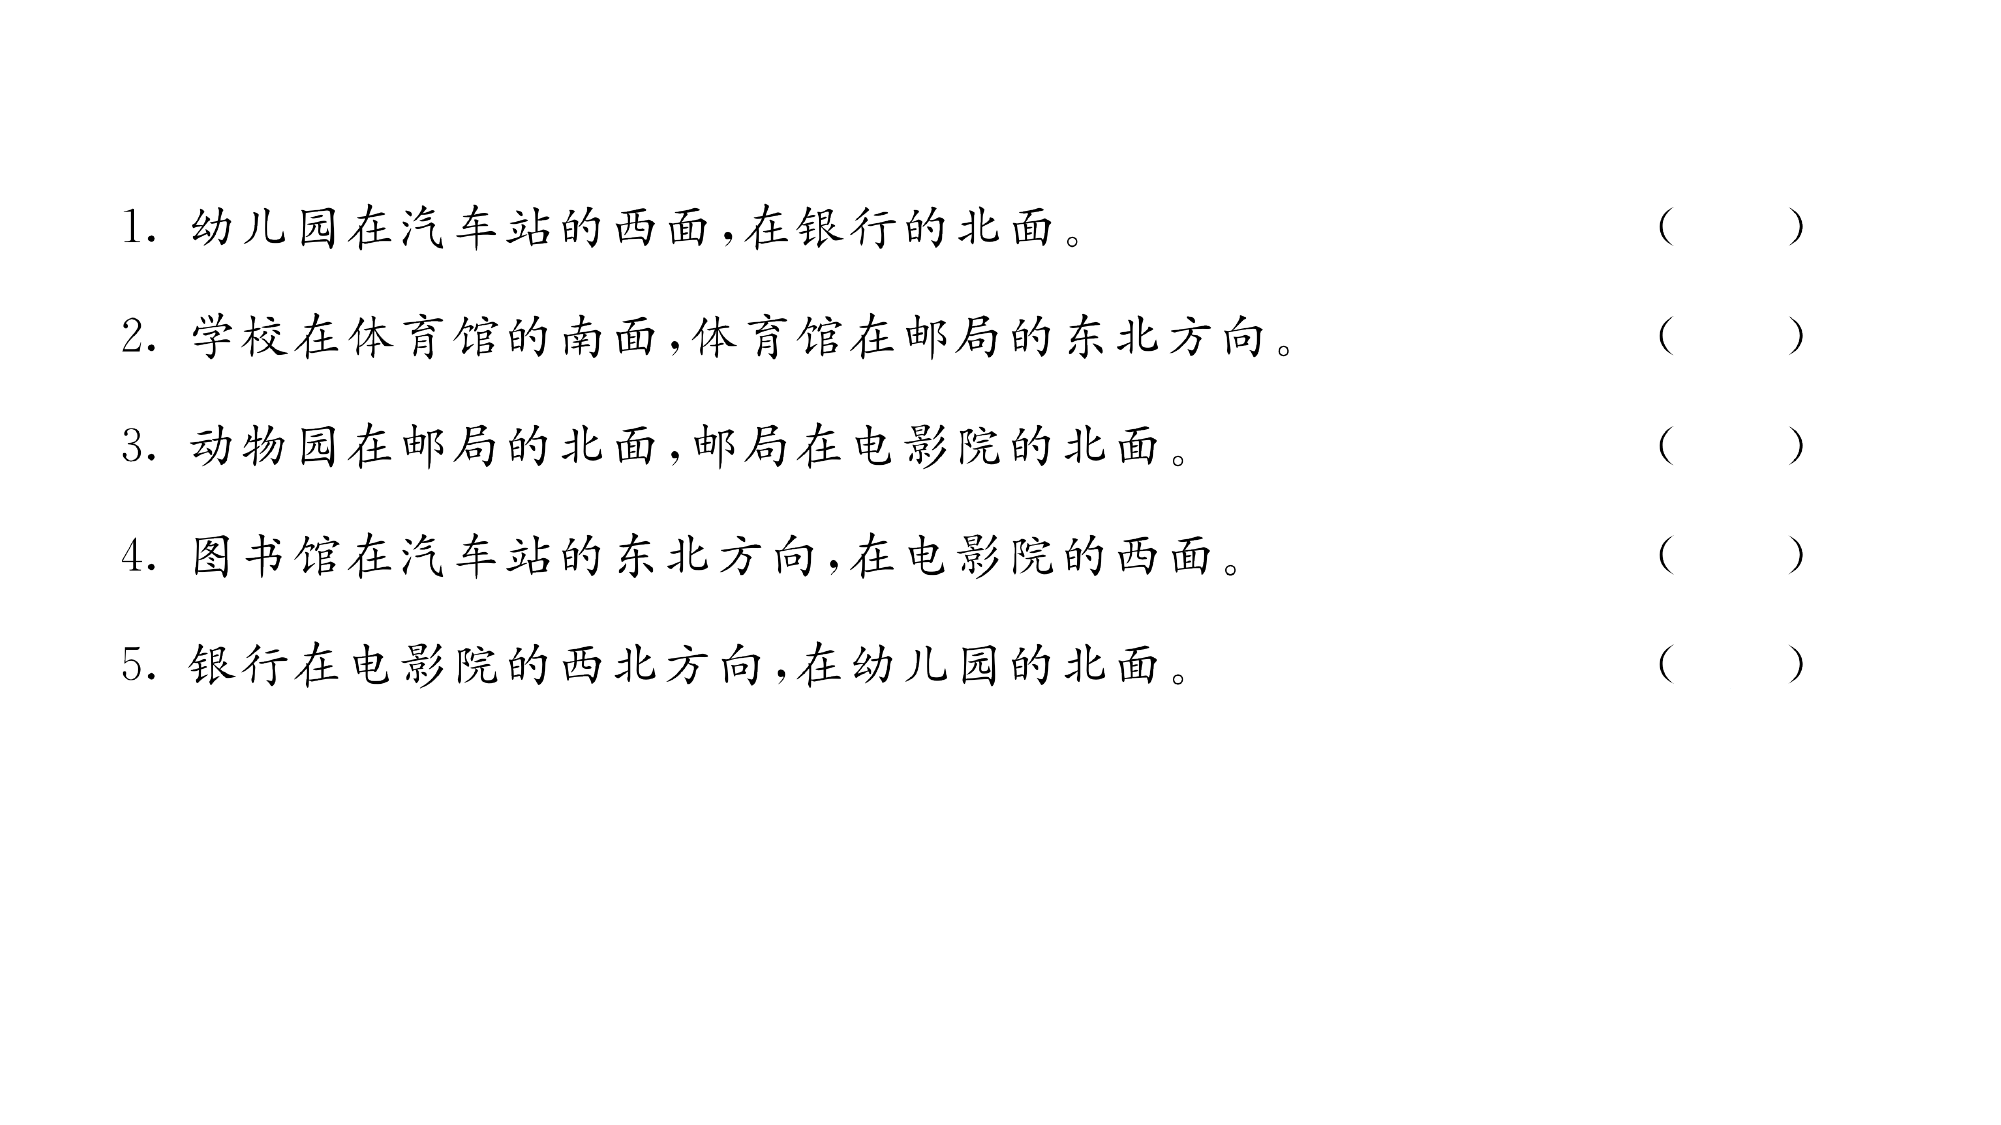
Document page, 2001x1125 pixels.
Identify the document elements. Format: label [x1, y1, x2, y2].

picture [118, 177, 2000, 702]
